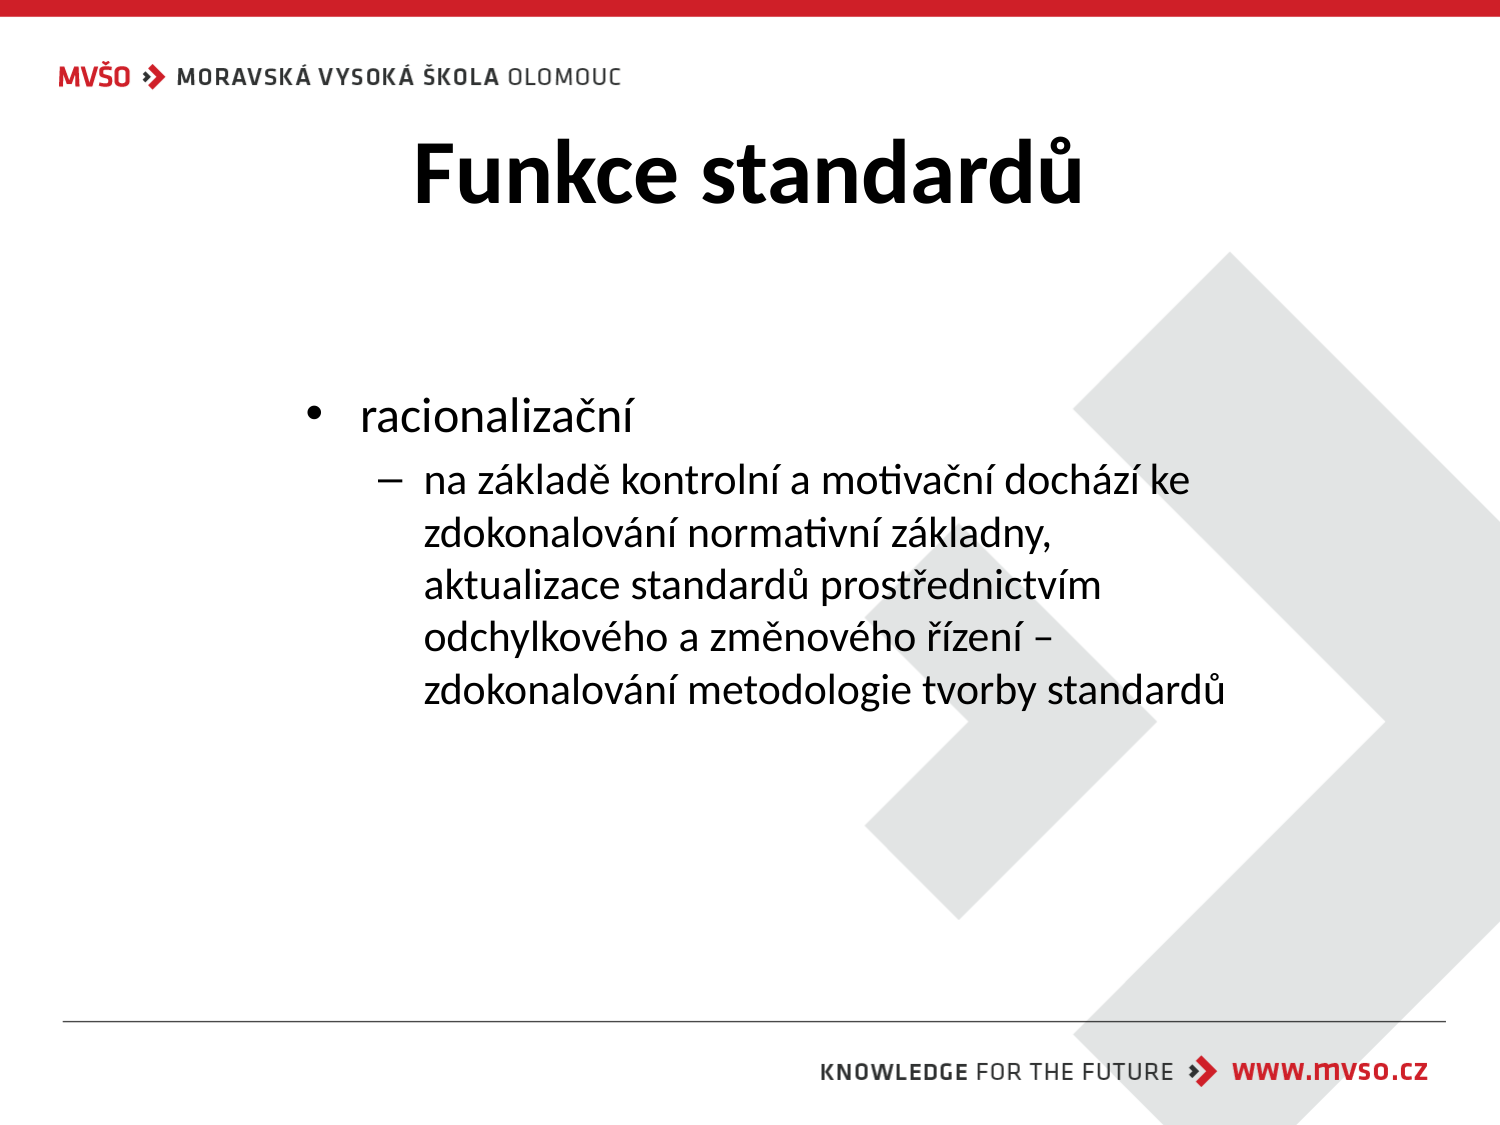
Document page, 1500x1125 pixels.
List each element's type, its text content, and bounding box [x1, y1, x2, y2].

title Funkce standardů [75, 101, 1425, 233]
picture [0, 0, 1500, 1125]
list racionalizační na základě kontrolní a motivační dochází ke zdokonalování normativní základny, aktualizace standardů prostřednictvím odchylkového a změnového řízení – zdokonalování metodologie tvorby standardů [290, 375, 1247, 732]
